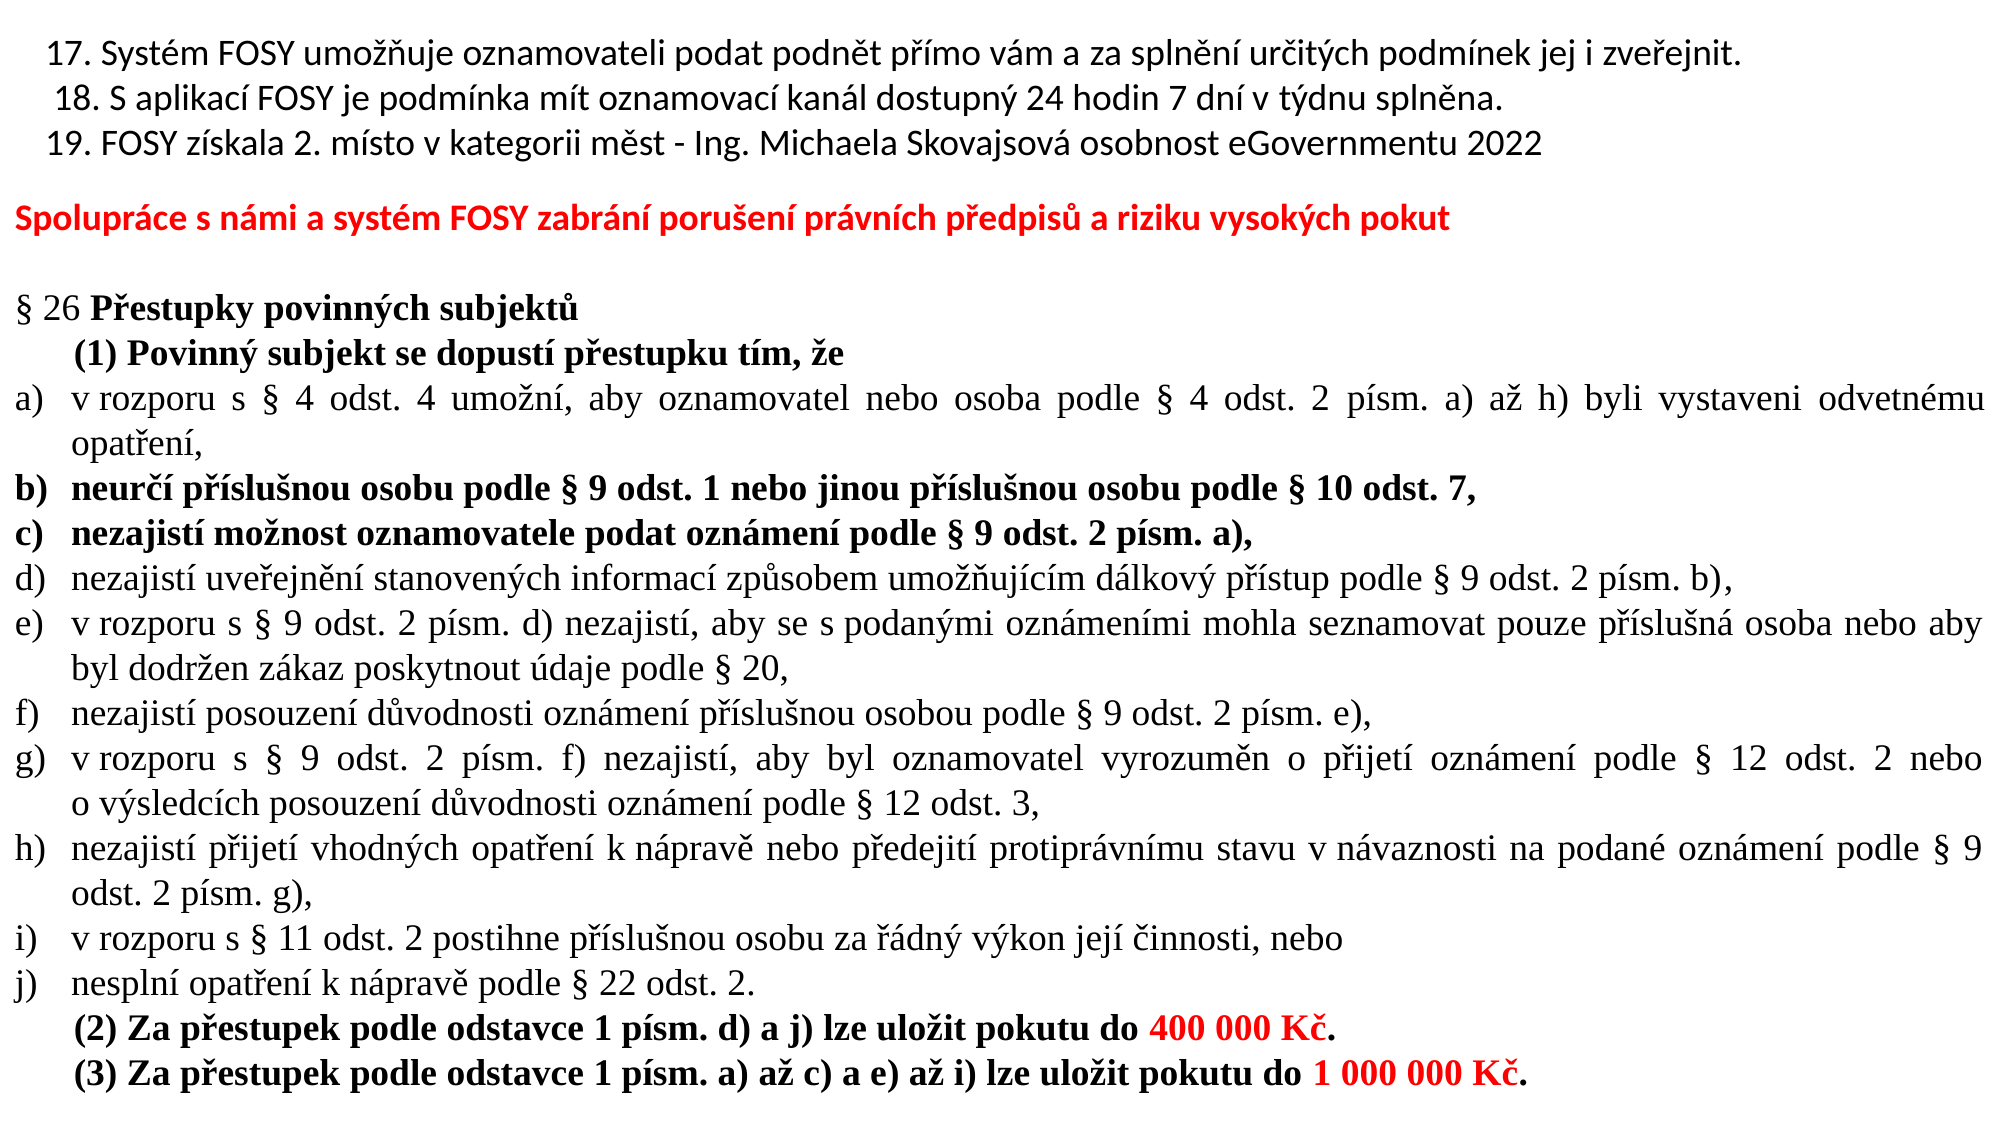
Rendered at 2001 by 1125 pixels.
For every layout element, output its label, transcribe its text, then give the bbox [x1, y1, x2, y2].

text_box [0, 0, 2000, 185]
text_box 17. Systém FOSY umožňuje oznamovateli podat podnět přímo vám a za splnění určitých podmínek jej i zveřejnit. 18. S aplikací FOSY je podmínka mít oznamovací kanál dostupný 24 hodin 7 dní v týdnu splněna. 19. FOSY získala 2. místo v kategorii měst - Ing. Michaela Skovajsová osobnost eGovernmentu 2022 [30, 20, 2000, 171]
text_box Spolupráce s námi a systém FOSY zabrání porušení právních předpisů a riziku vysokých pokut § 26 Přestupky povinných subjektů (1) Povinný subjekt se dopustí přestupku tím, že v rozporu s § 4 odst. 4 umožní, aby oznamovatel nebo osoba podle § 4 odst. 2 písm. a) až h) byli vystaveni odvetnému opatření, neurčí příslušnou osobu podle § 9 odst. 1 nebo jinou příslušnou osobu podle § 10 odst. 7, nezajistí možnost oznamovatele podat oznámení podle § 9 odst. 2 písm. a), nezajistí uveřejnění stanovených informací způsobem umožňujícím dálkový přístup podle § 9 odst. 2 písm. b), v rozporu s § 9 odst. 2 písm. d) nezajistí, aby se s podanými oznámeními mohla seznamovat pouze příslušná osoba nebo aby byl dodržen zákaz poskytnout údaje podle § 20, nezajistí posouzení důvodnosti oznámení příslušnou osobou podle § 9 odst. 2 písm. e), v rozporu s § 9 odst. 2 písm. f) nezajistí, aby byl oznamovatel vyrozuměn o přijetí oznámení podle § 12 odst. 2 nebo o výsledcích posouzení důvodnosti oznámení podle § 12 odst. 3, nezajistí přijetí vhodných opatření k nápravě nebo předejití protiprávnímu stavu v návaznosti na podané oznámení podle § 9 odst. 2 písm. g), v rozporu s § 11 odst. 2 postihne příslušnou osobu za řádný výkon její činnosti, nebo nesplní opatření k nápravě podle § 22 odst. 2. (2) Za přestupek podle odstavce 1 písm. d) a j) lze uložit pokutu do 400 000 Kč. (3) Za přestupek podle odstavce 1 písm. a) až c) a e) až i) lze uložit pokutu do 1 000 000 Kč. [0, 185, 2000, 1101]
